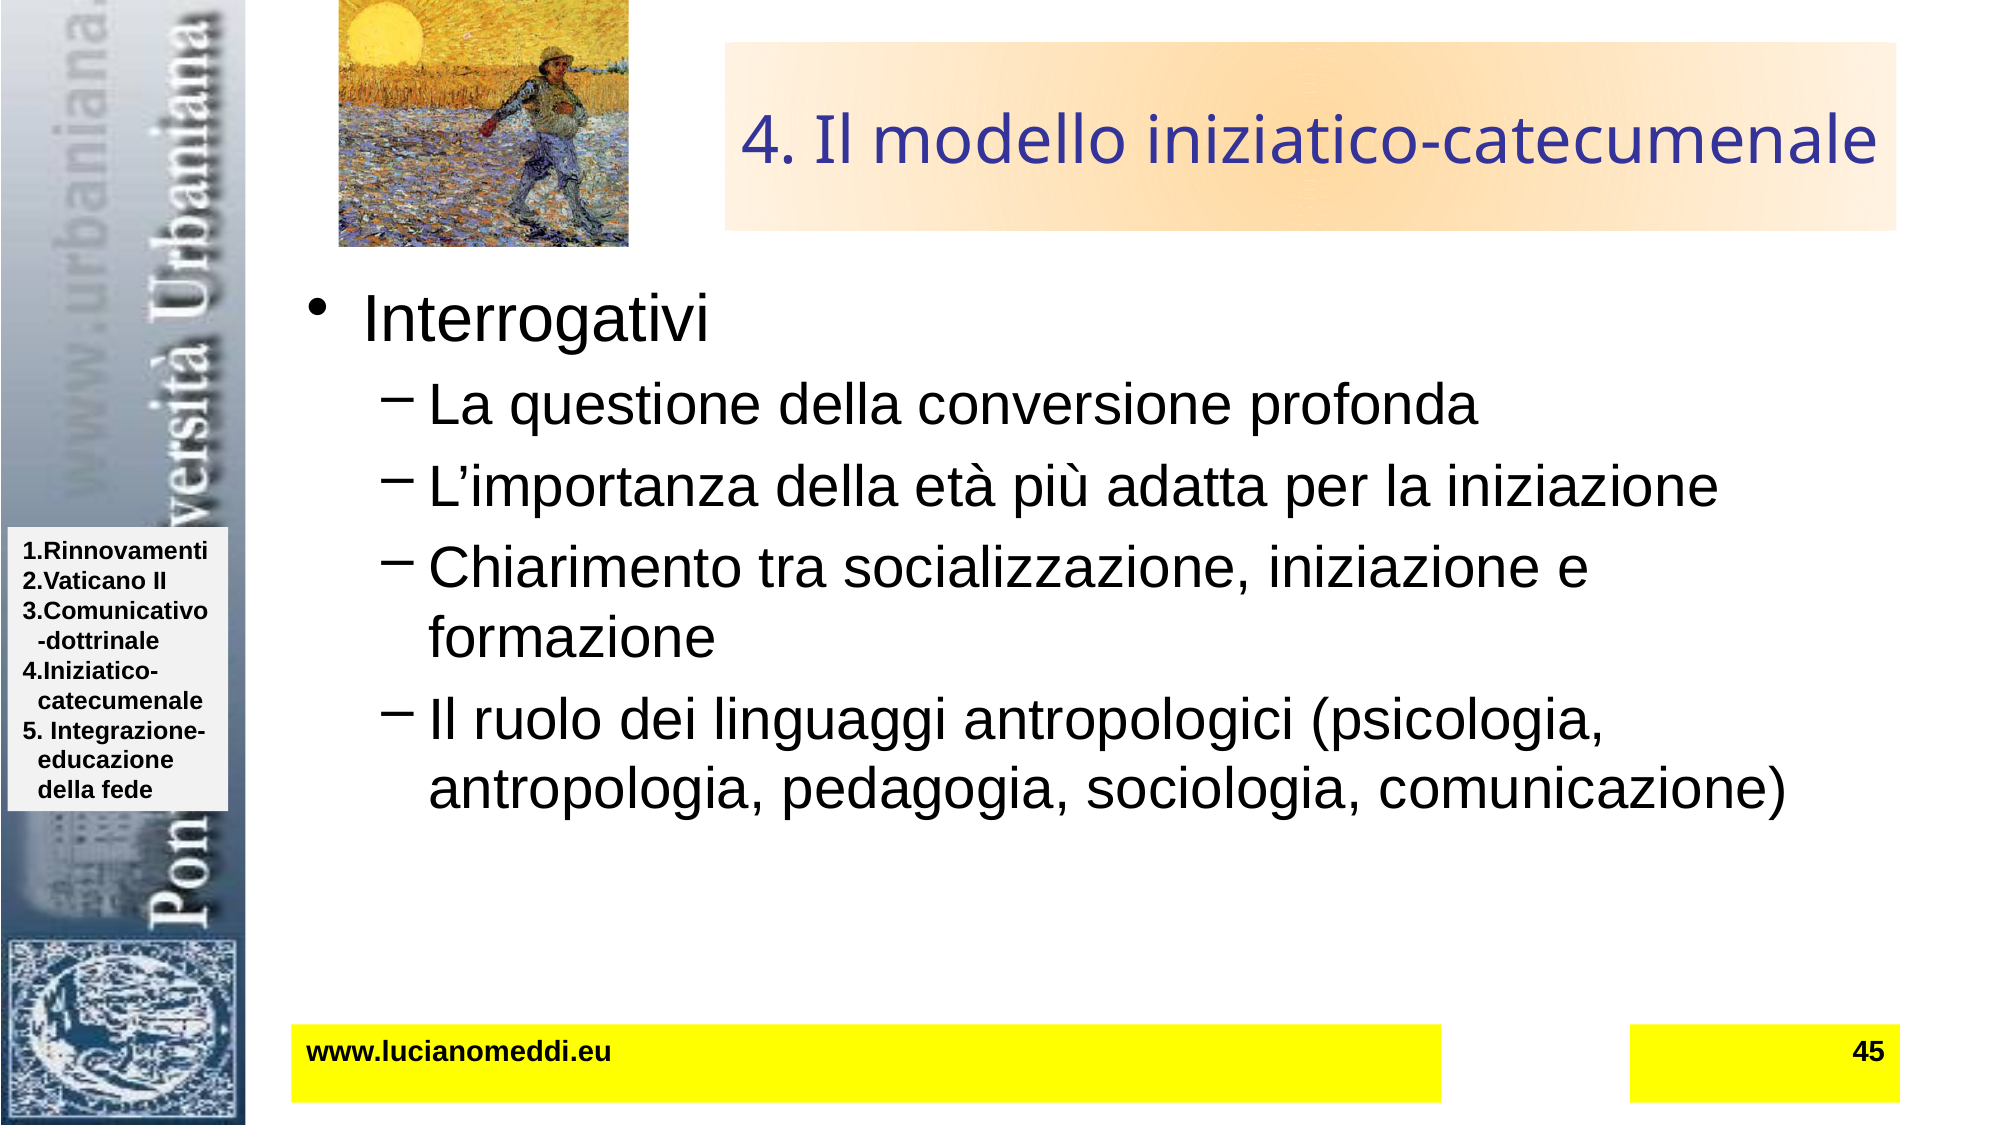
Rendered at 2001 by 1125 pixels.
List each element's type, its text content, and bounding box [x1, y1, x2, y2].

slide_number www.lucianomeddi.eu [290, 1024, 1442, 1103]
picture [338, 0, 629, 247]
slide_number 45 [1629, 1024, 1901, 1103]
picture [1, 0, 246, 1125]
list Interrogativi La questione della conversione profonda L’importanza della età più adatta per la iniziazione Chiarimento tra socializzazione, iniziazione e formazione Il ruolo dei linguaggi antropologici (psicologia, antropologia, pedagogia, sociologia, comunicazione) [291, 267, 1900, 1010]
title 4. Il modello iniziatico-catecumenale [725, 42, 1897, 231]
